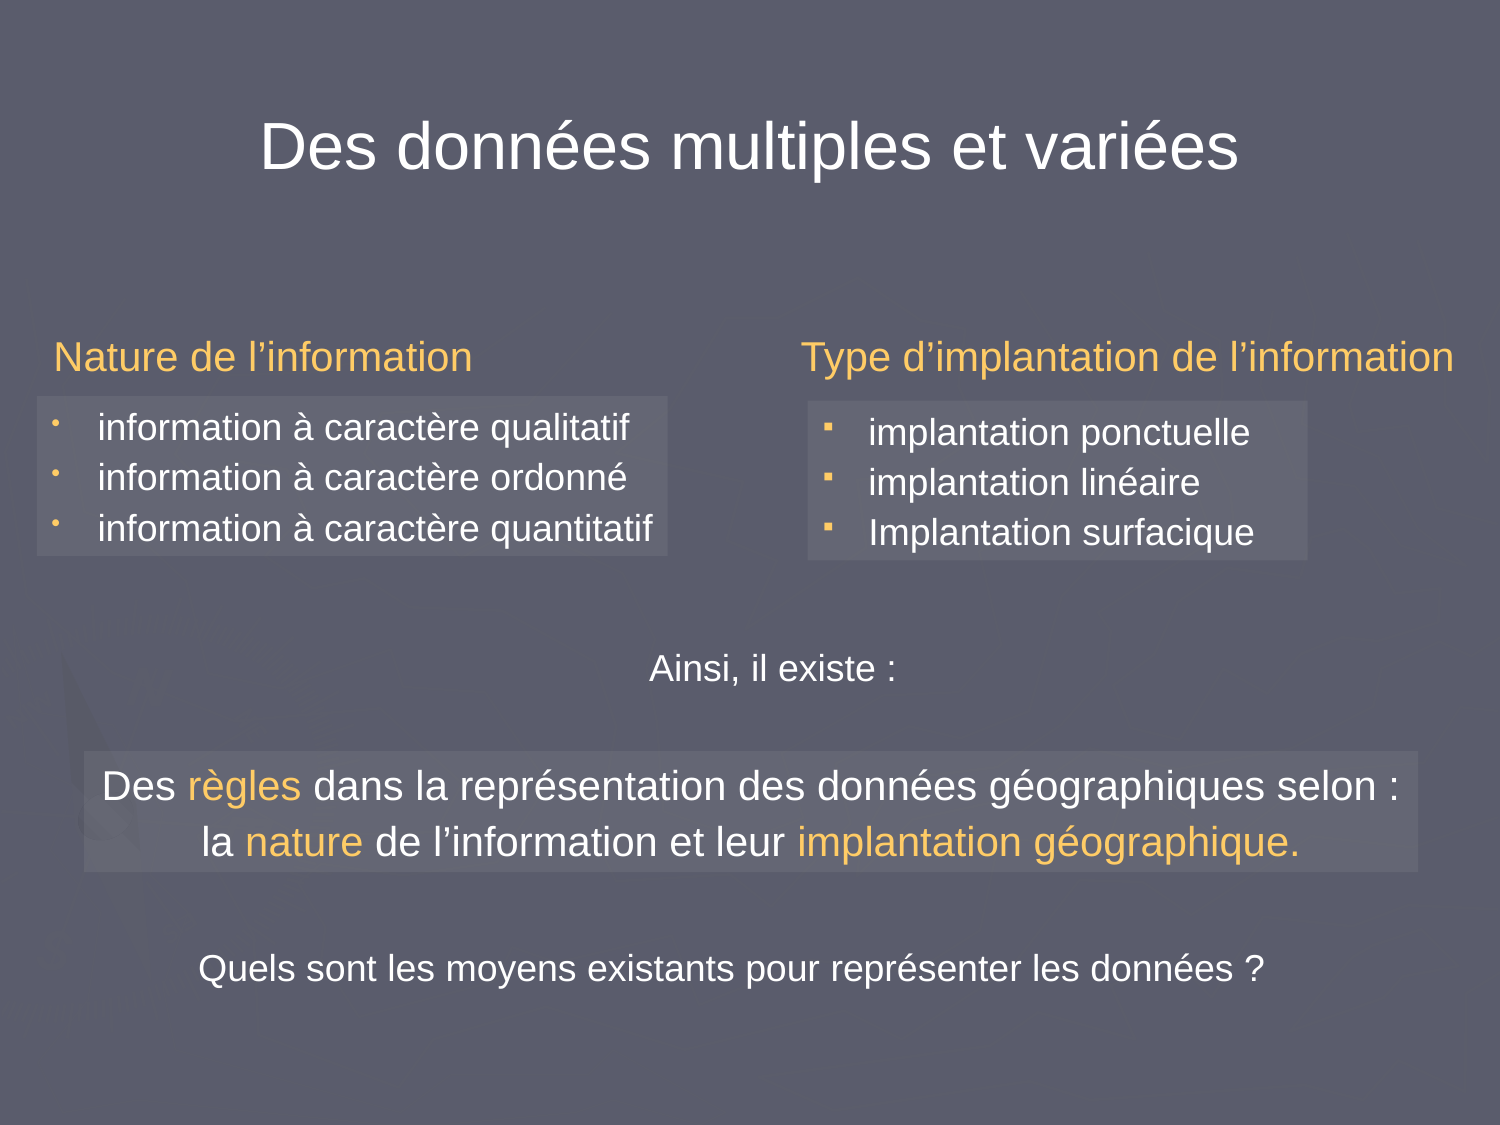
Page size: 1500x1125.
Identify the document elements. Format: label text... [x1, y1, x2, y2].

text_box Des règles dans la représentation des données géographiques selon : la nature de l’information et leur implantation géographique. [84, 751, 1419, 873]
text_box Des données multiples et variées [0, 78, 1500, 208]
text_box Nature de l’information [38, 322, 489, 388]
text_box Type d’implantation de l’information [785, 322, 1470, 388]
text_box Quels sont les moyens existants pour représenter les données ? [183, 936, 1281, 997]
text_box information à caractère qualitatif information à caractère ordonné information à caractère quantitatif [36, 396, 668, 556]
text_box Ainsi, il existe : [634, 636, 912, 697]
text_box implantation ponctuelle implantation linéaire Implantation surfacique [807, 400, 1308, 561]
